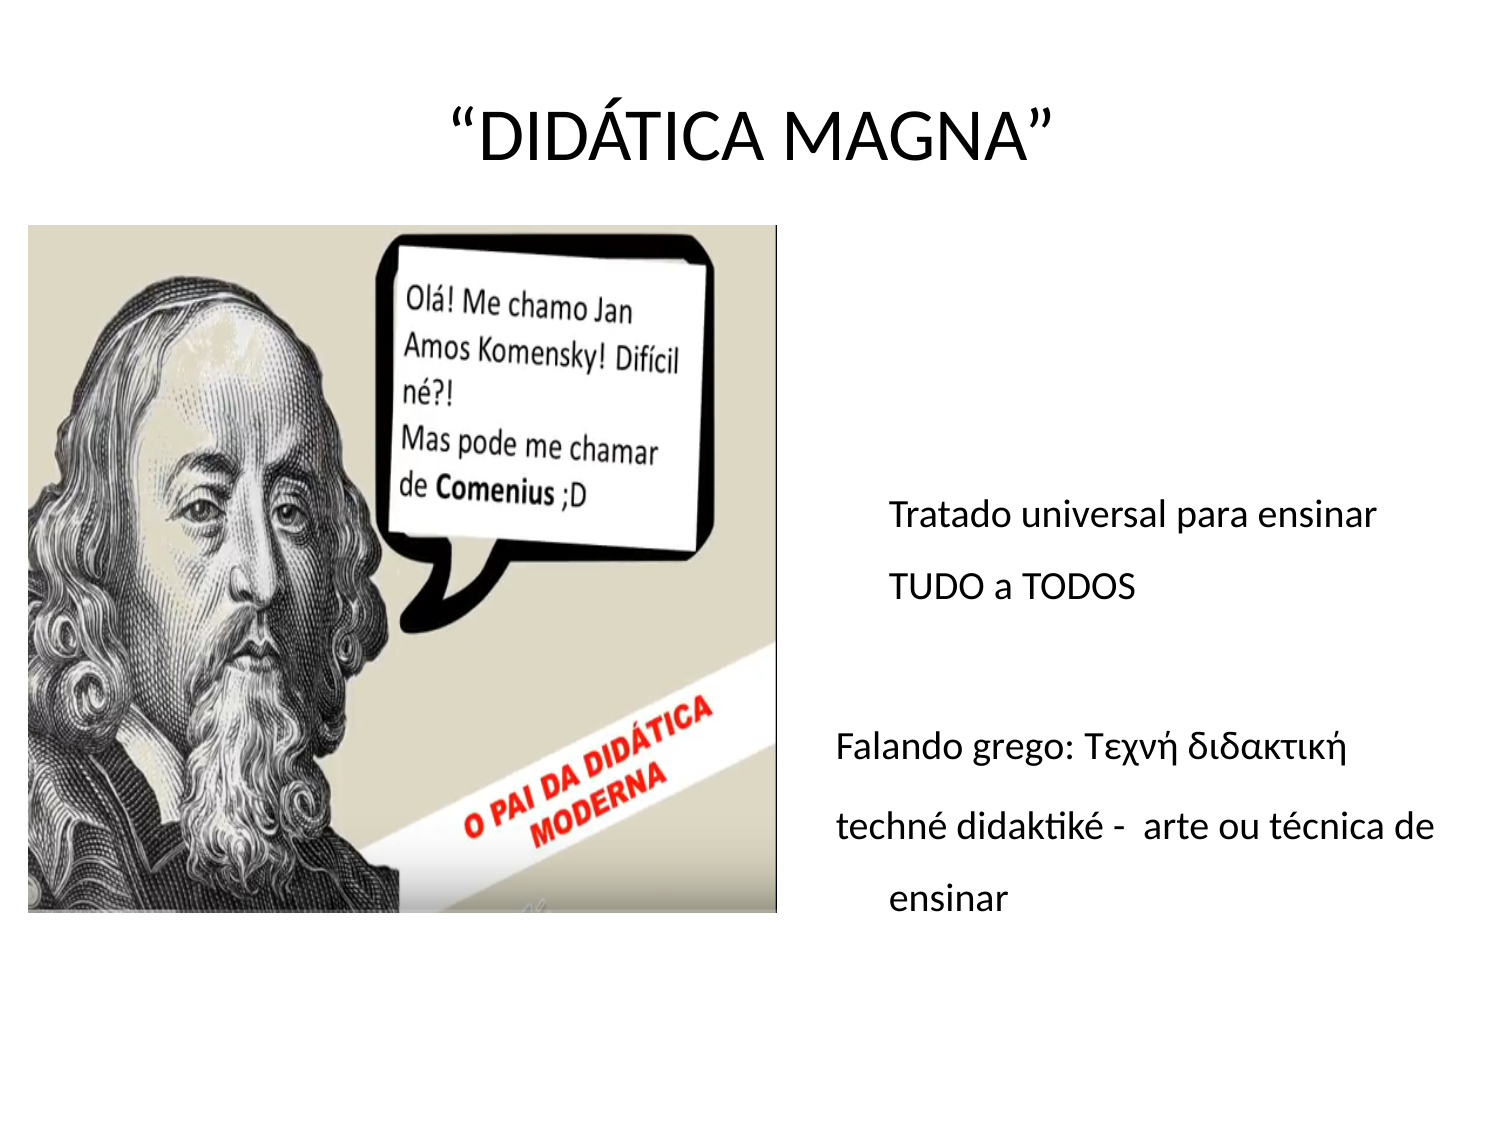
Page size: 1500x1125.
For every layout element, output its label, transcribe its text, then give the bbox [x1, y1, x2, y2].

title “DIDÁTICA MAGNA” [76, 54, 1427, 206]
list Tratado universal para ensinar TUDO a TODOS Falando grego: Τεχνή διδακτική techné didaktiké - arte ou técnica de ensinar [820, 456, 1468, 932]
picture [28, 224, 777, 913]
